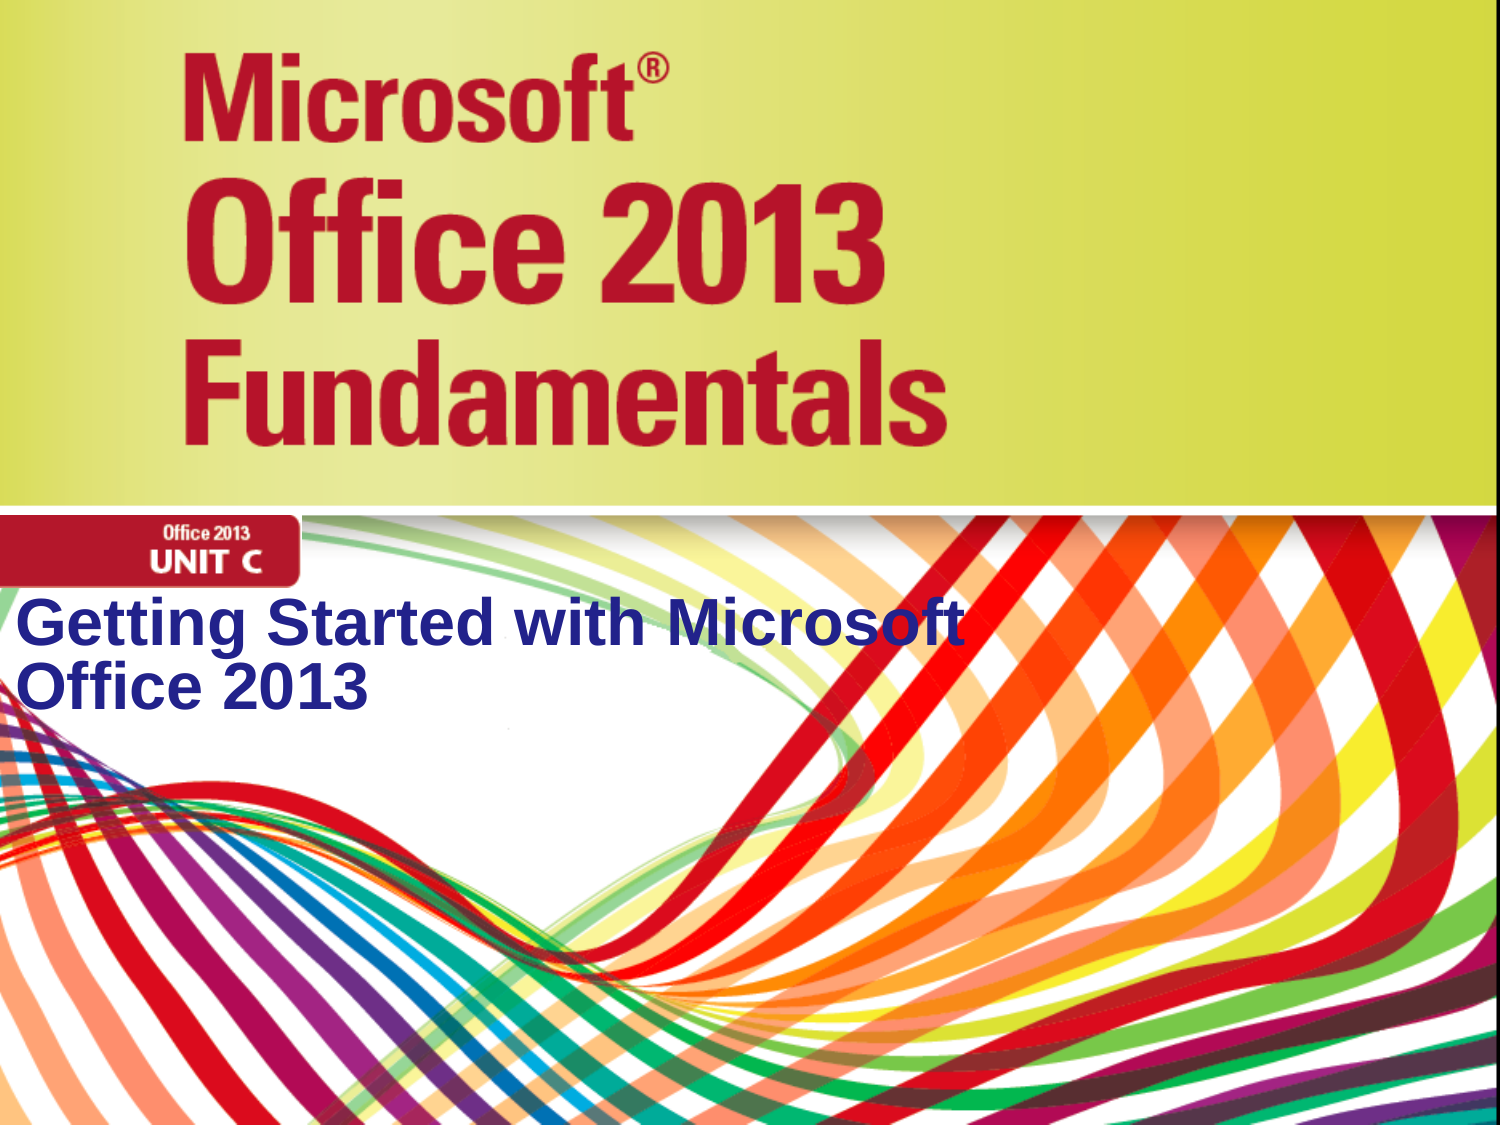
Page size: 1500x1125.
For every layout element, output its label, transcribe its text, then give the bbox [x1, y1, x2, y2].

subtitle Getting Started with Microsoft Office 2013 [0, 586, 1113, 716]
picture [0, 0, 1500, 1125]
